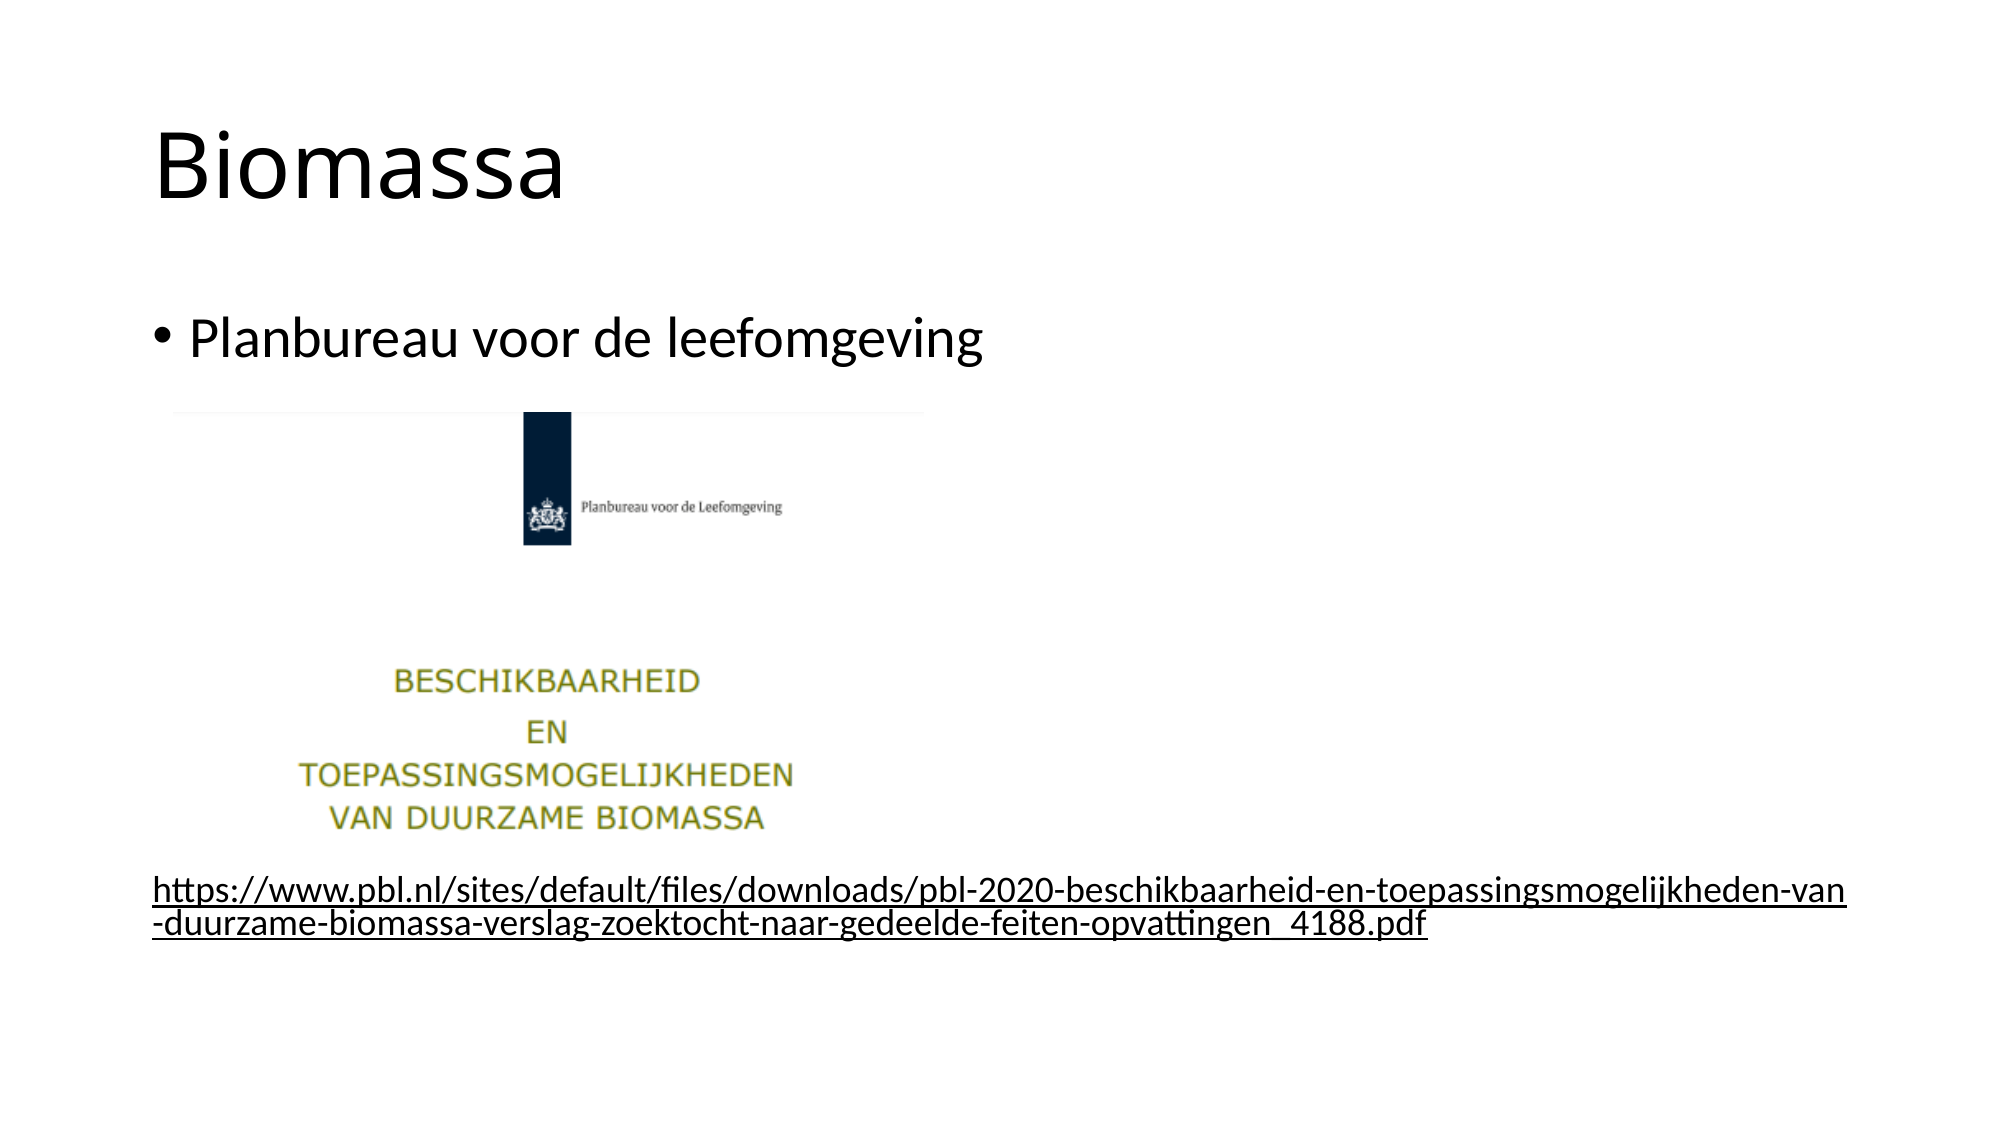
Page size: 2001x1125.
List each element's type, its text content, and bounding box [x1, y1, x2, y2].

picture [173, 412, 924, 854]
title Biomassa [137, 59, 1863, 278]
list Planbureau voor de leefomgeving https://www.pbl.nl/sites/default/files/downloads/pbl-2020-beschikbaarheid-en-toepassingsmogelijkheden-van-duurzame-biomassa-verslag-zoektocht-naar-gedeelde-feiten-opvattingen_4188.pdf [137, 299, 1863, 1014]
